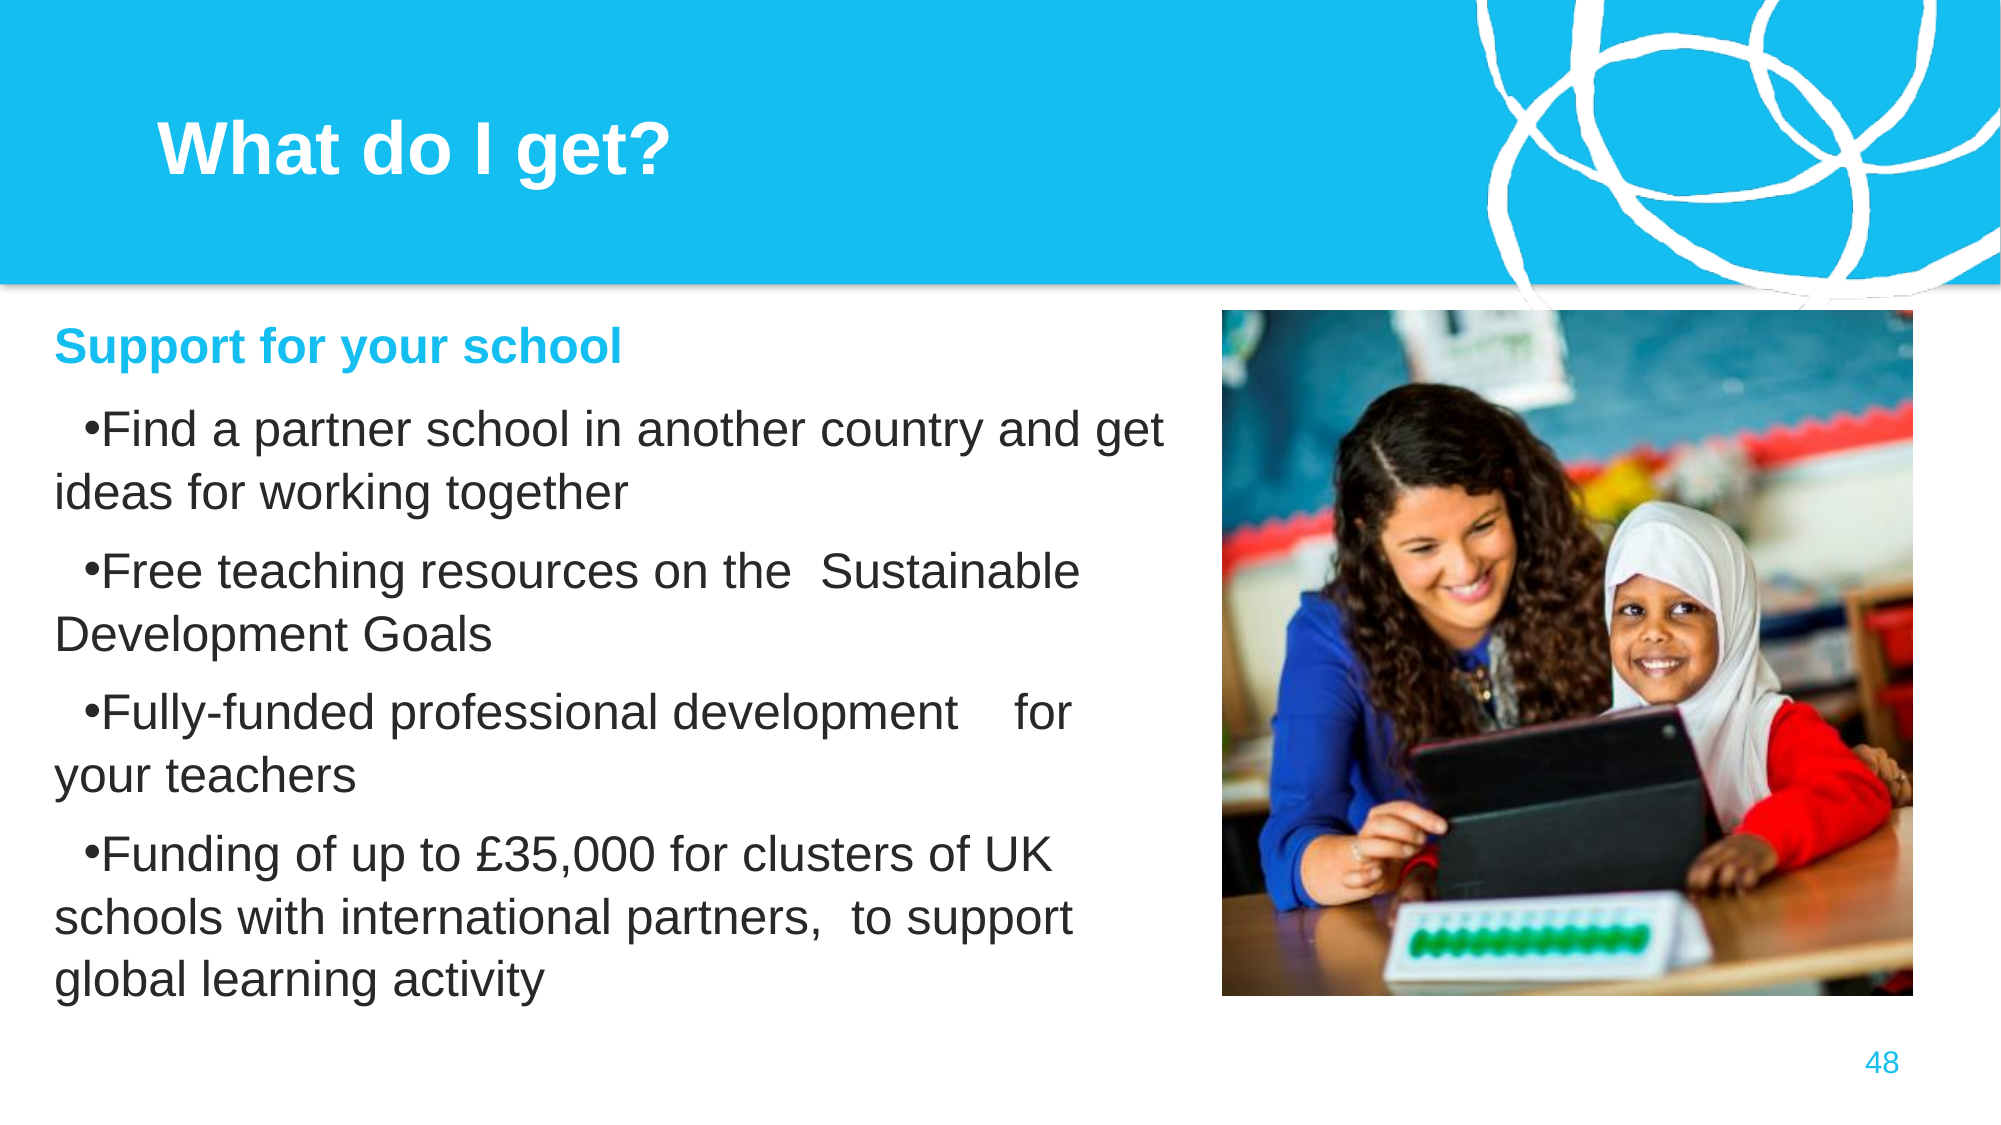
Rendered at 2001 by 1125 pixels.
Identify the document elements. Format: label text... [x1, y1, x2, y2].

list Support for your school Find a partner school in another country and get ideas for working together Free teaching resources on the Sustainable Development Goals Fully-funded professional development for your teachers Funding of up to £35,000 for clusters of UK schools with international partners, to support global learning activity [54, 311, 1181, 996]
title What do I get? [157, 68, 1236, 228]
picture [330, 0, 2001, 1125]
